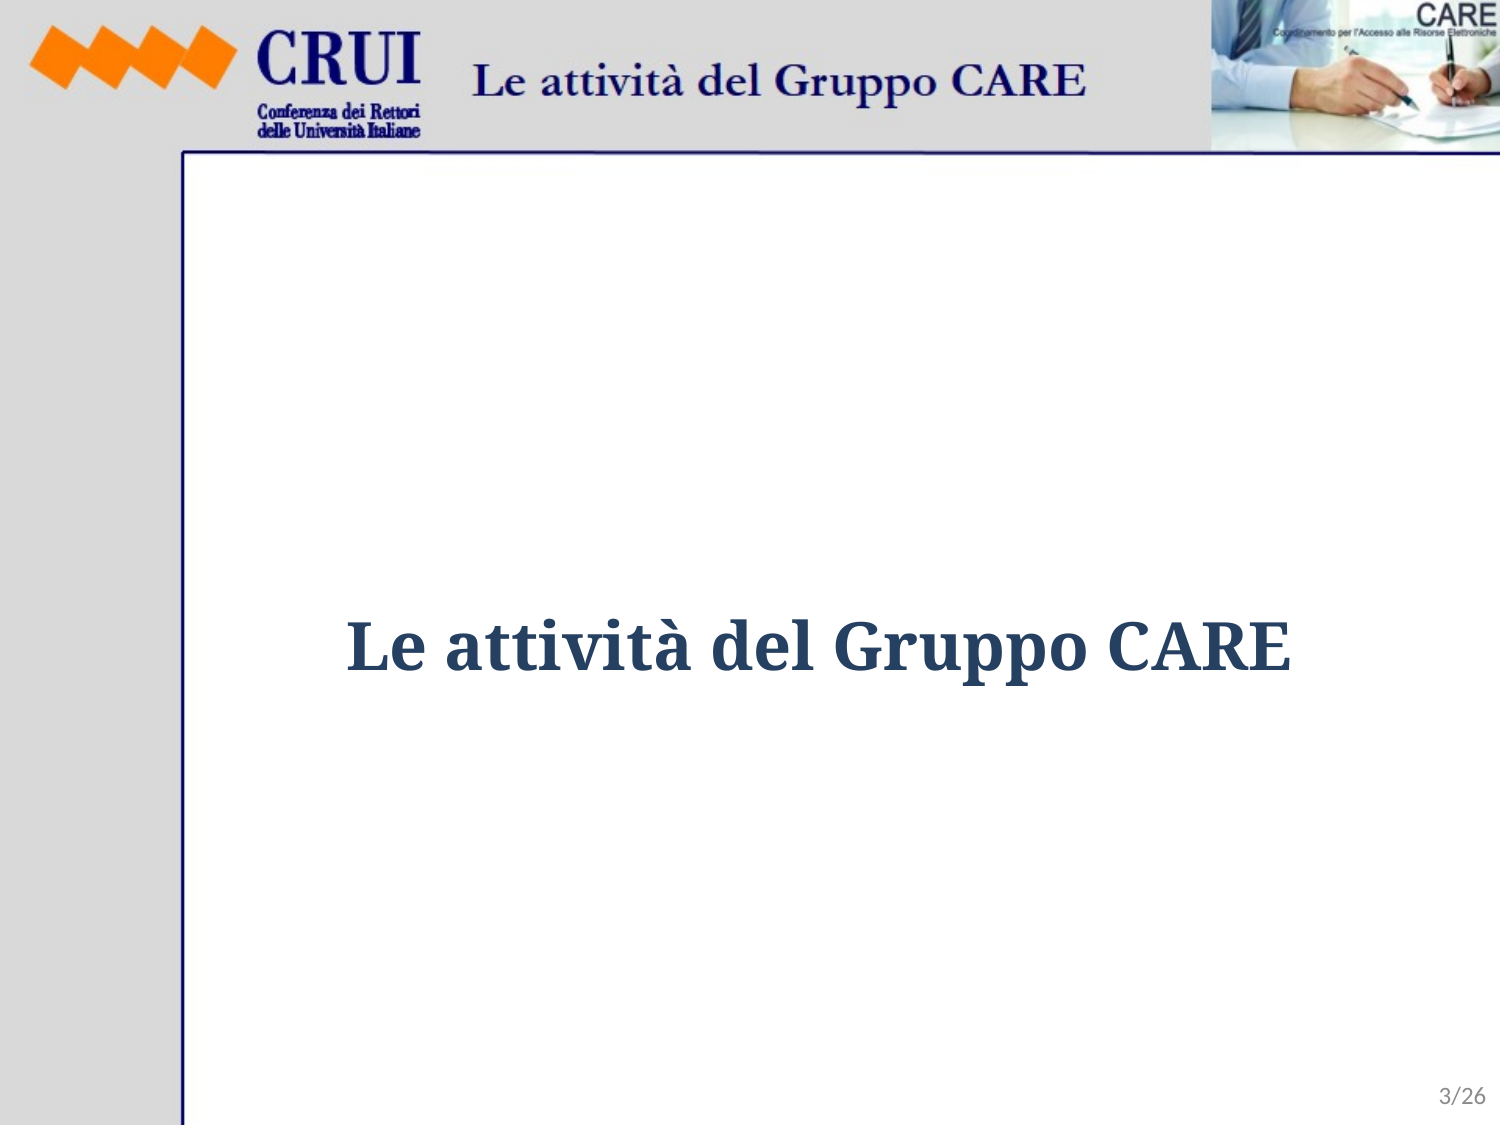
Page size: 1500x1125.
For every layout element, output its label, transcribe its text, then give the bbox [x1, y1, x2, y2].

picture [0, 0, 1500, 1125]
title Le attività del Gruppo CARE [144, 585, 1495, 703]
slide_number 3/26 [1151, 1065, 1500, 1125]
